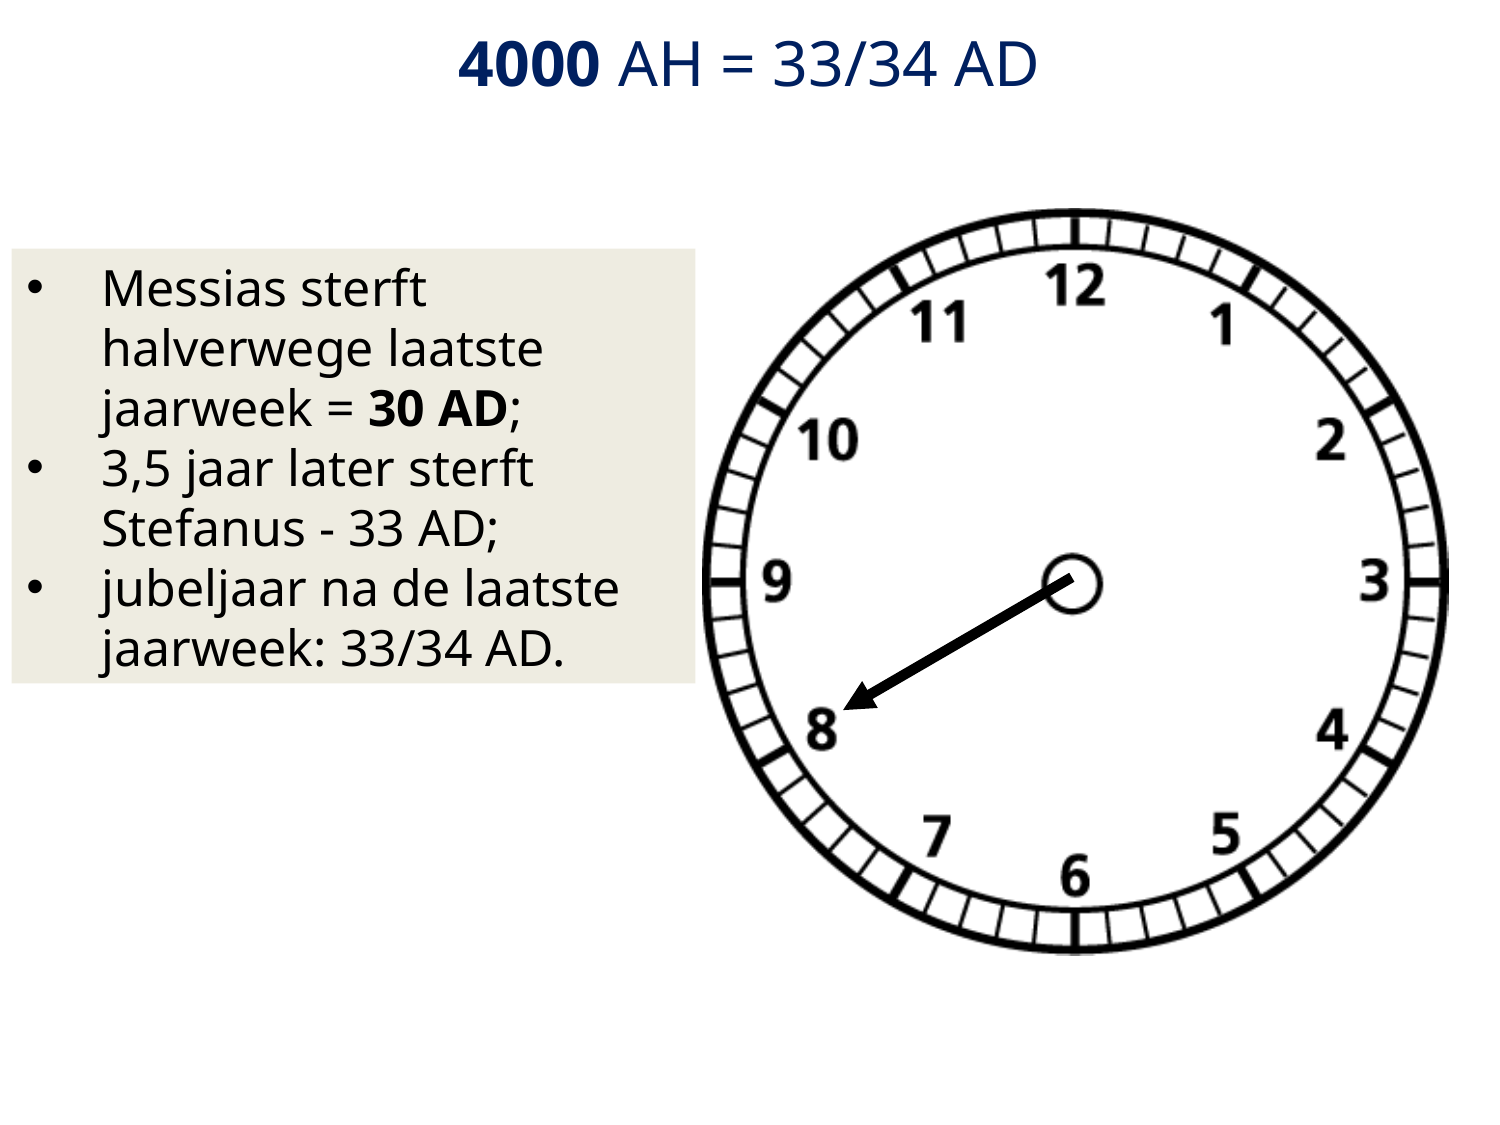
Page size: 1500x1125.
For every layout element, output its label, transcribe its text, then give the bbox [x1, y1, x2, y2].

text_box Messias sterft halverwege laatste jaarweek = 30 AD; 3,5 jaar later sterft Stefanus - 33 AD; jubeljaar na de laatste jaarweek: 33/34 AD. [11, 248, 696, 684]
picture [702, 207, 1449, 956]
text_box 4000 AH = 33/34 AD [19, 16, 1481, 106]
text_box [842, 576, 1073, 711]
